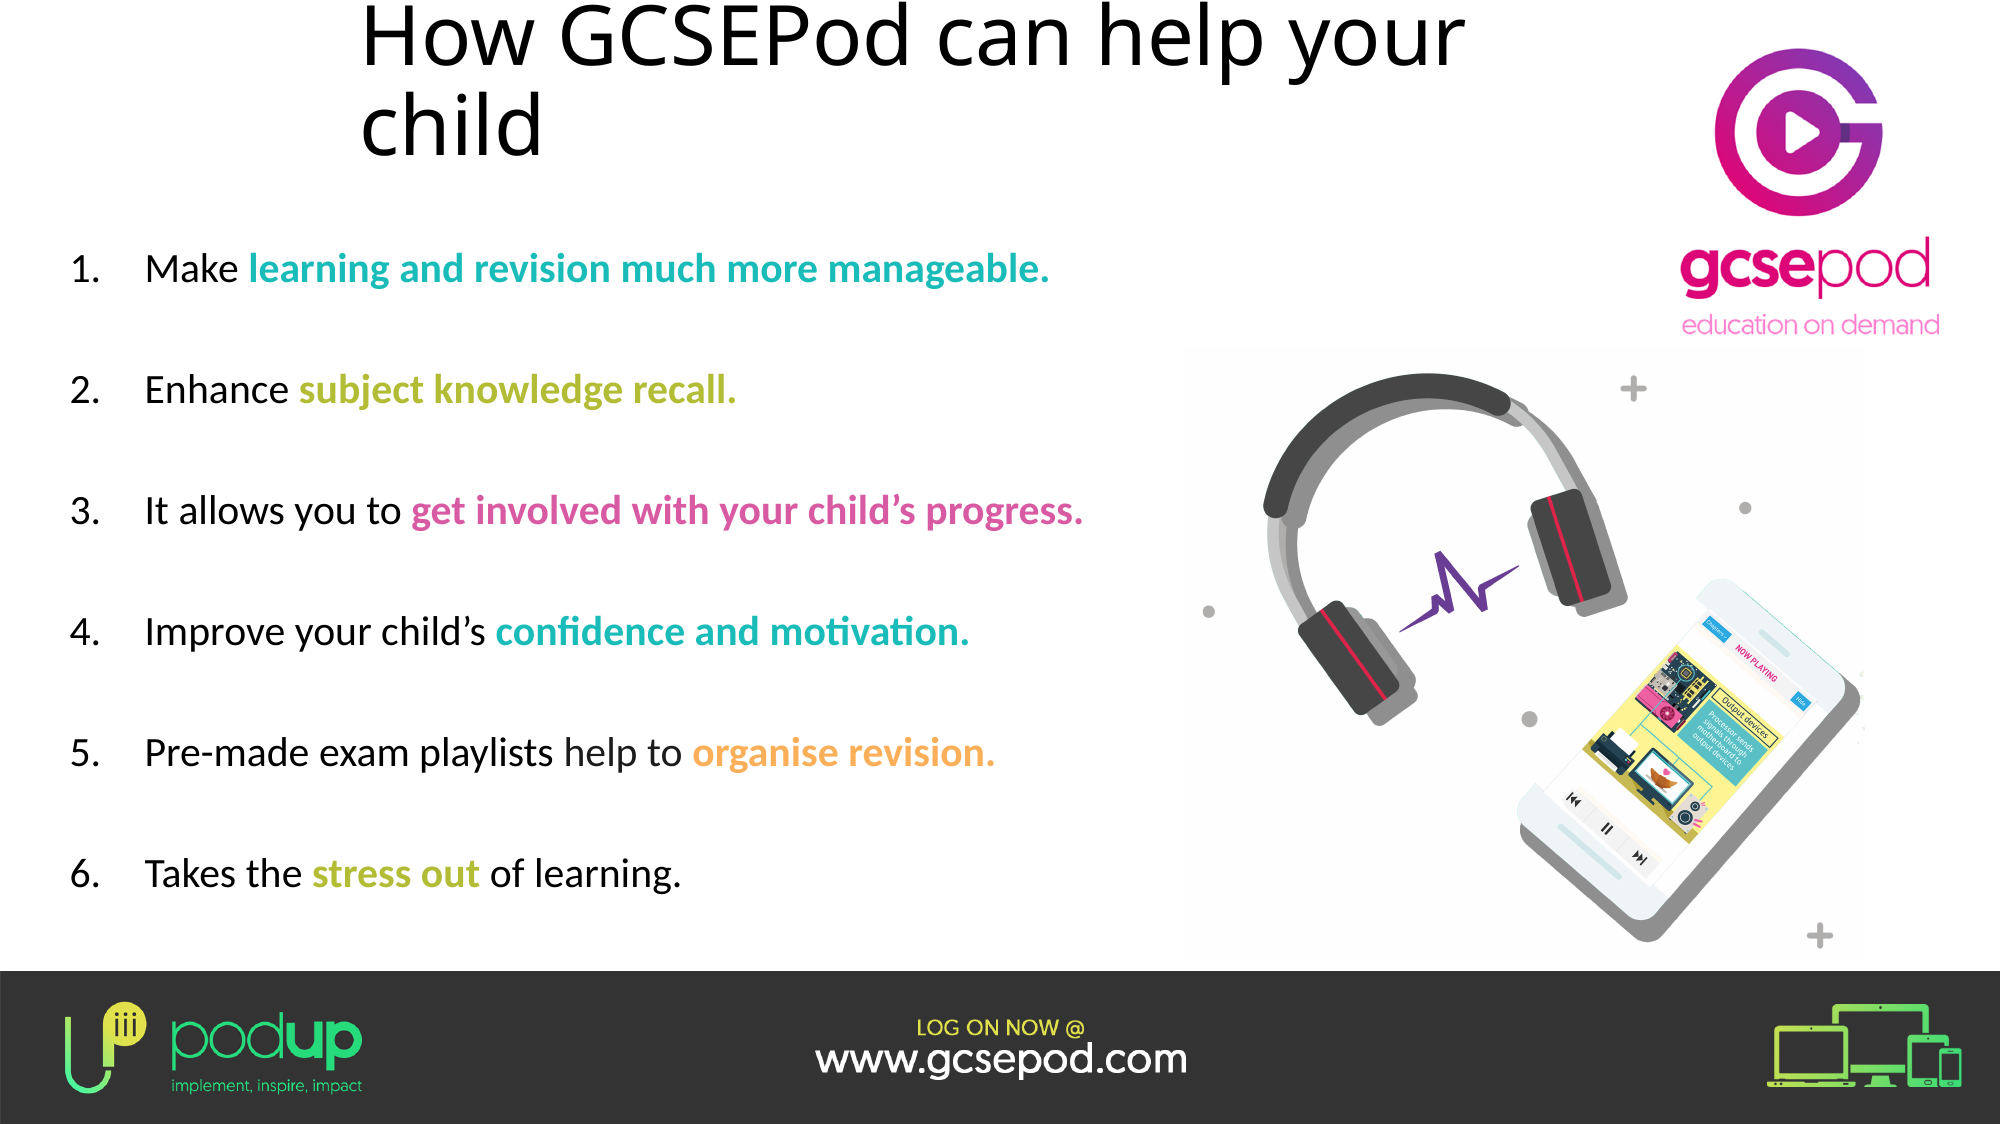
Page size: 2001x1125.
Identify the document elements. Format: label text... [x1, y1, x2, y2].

picture [1183, 346, 1865, 962]
title How GCSEPod can help your child [344, 0, 1509, 186]
picture [0, 971, 2000, 1124]
picture [1677, 44, 1940, 338]
list Make learning and revision much more manageable. Enhance subject knowledge recall. It allows you to get involved with your child’s progress. Improve your child’s confidence and motivation. Pre-made exam playlists help to organise revision. Takes the stress out of learning. [54, 183, 1258, 900]
